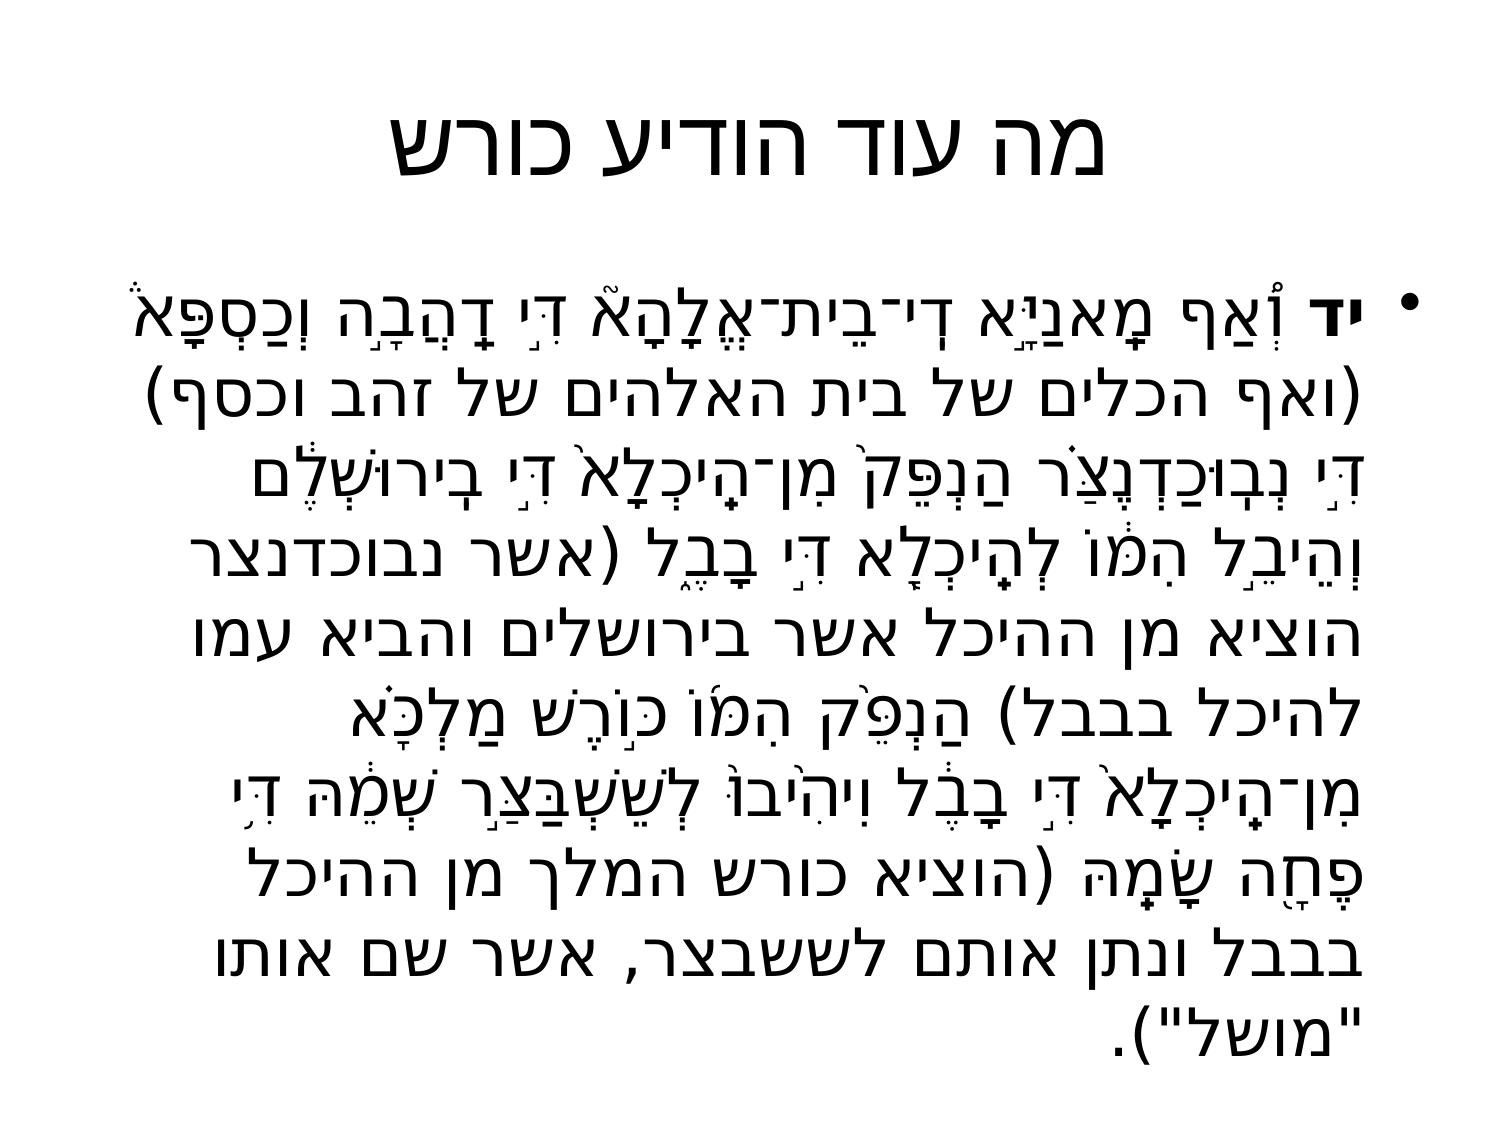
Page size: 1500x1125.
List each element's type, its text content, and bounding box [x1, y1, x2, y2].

list יד וְ֠אַף מָֽאנַיָּ֣א דִֽי־בֵית־אֱלָהָא֮ דִּ֣י דַֽהֲבָ֣ה וְכַסְפָּא֒ (ואף הכלים של בית האלהים של זהב וכסף) דִּ֣י נְבֽוּכַדְנֶצַּ֗ר הַנְפֵּק֙ מִן־הֵֽיכְלָא֙ דִּ֣י בִֽירוּשְׁלֶ֔ם וְהֵיבֵ֣ל הִמּ֔וֹ לְהֵֽיכְלָ֖א דִּ֣י בָבֶ֑ל (אשר נבוכדנצר הוציא מן ההיכל אשר בירושלים והביא עמו להיכל בבבל) הַנְפֵּ֨ק הִמּ֜וֹ כּ֣וֹרֶשׁ מַלְכָּ֗א מִן־הֵֽיכְלָא֙ דִּ֣י בָבֶ֔ל וִיהִ֨יבוּ֙ לְשֵׁשְׁבַּצַּ֣ר שְׁמֵ֔הּ דִּ֥י פֶחָ֖ה שָׂמֵֽהּ (הוציא כורש המלך מן ההיכל בבבל ונתן אותם לששבצר, אשר שם אותו "מושל"). [74, 262, 1438, 1076]
title מה עוד הודיע כורש [74, 44, 1426, 233]
